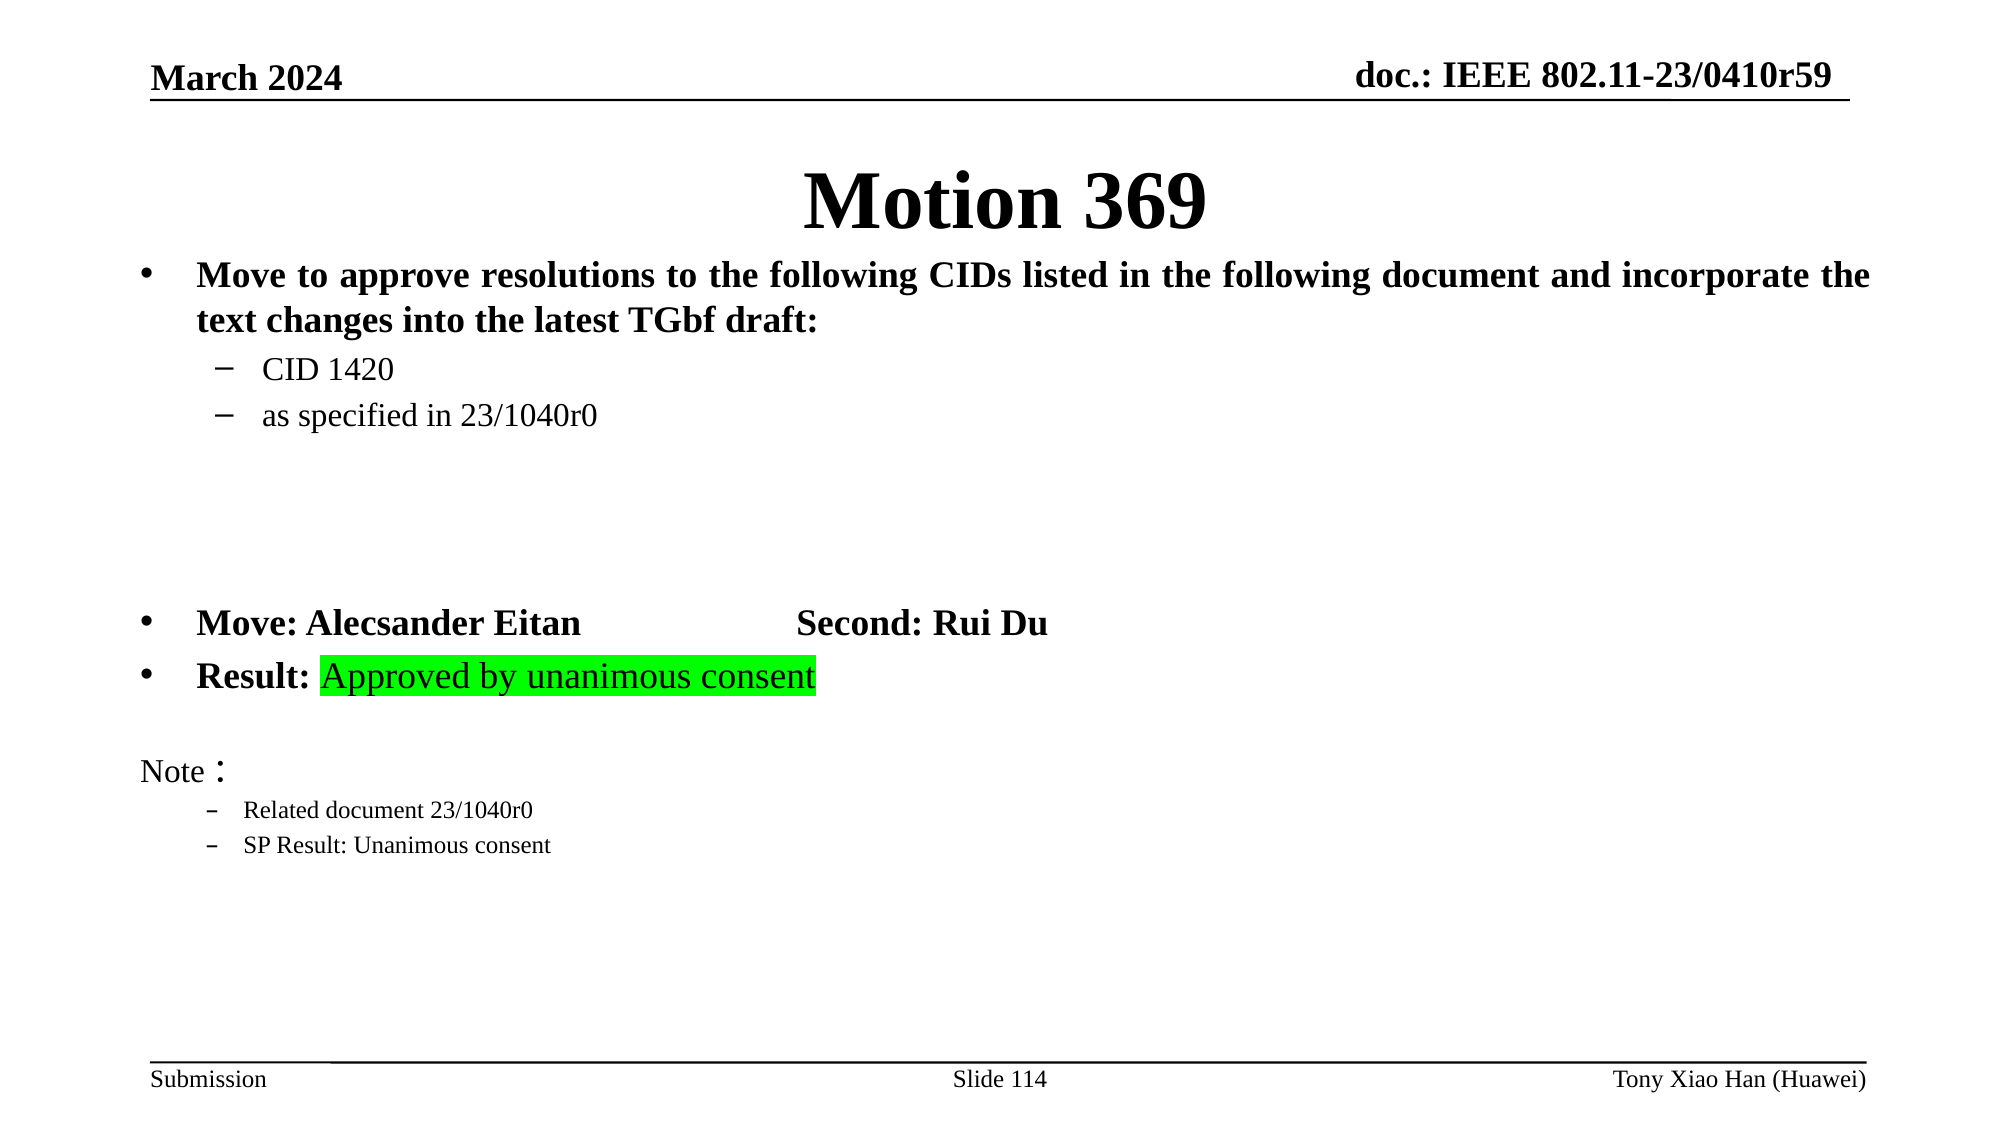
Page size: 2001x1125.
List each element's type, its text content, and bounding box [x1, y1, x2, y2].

text_box Move to approve resolutions to the following CIDs listed in the following document and incorporate the text changes into the latest TGbf draft: CID 1420 as specified in 23/1040r0 Move: Alecsander Eitan Second: Rui Du Result: Approved by unanimous consent Note： Related document 23/1040r0 SP Result: Unanimous consent [125, 212, 1888, 900]
text_box Motion 369 [368, 137, 1644, 212]
